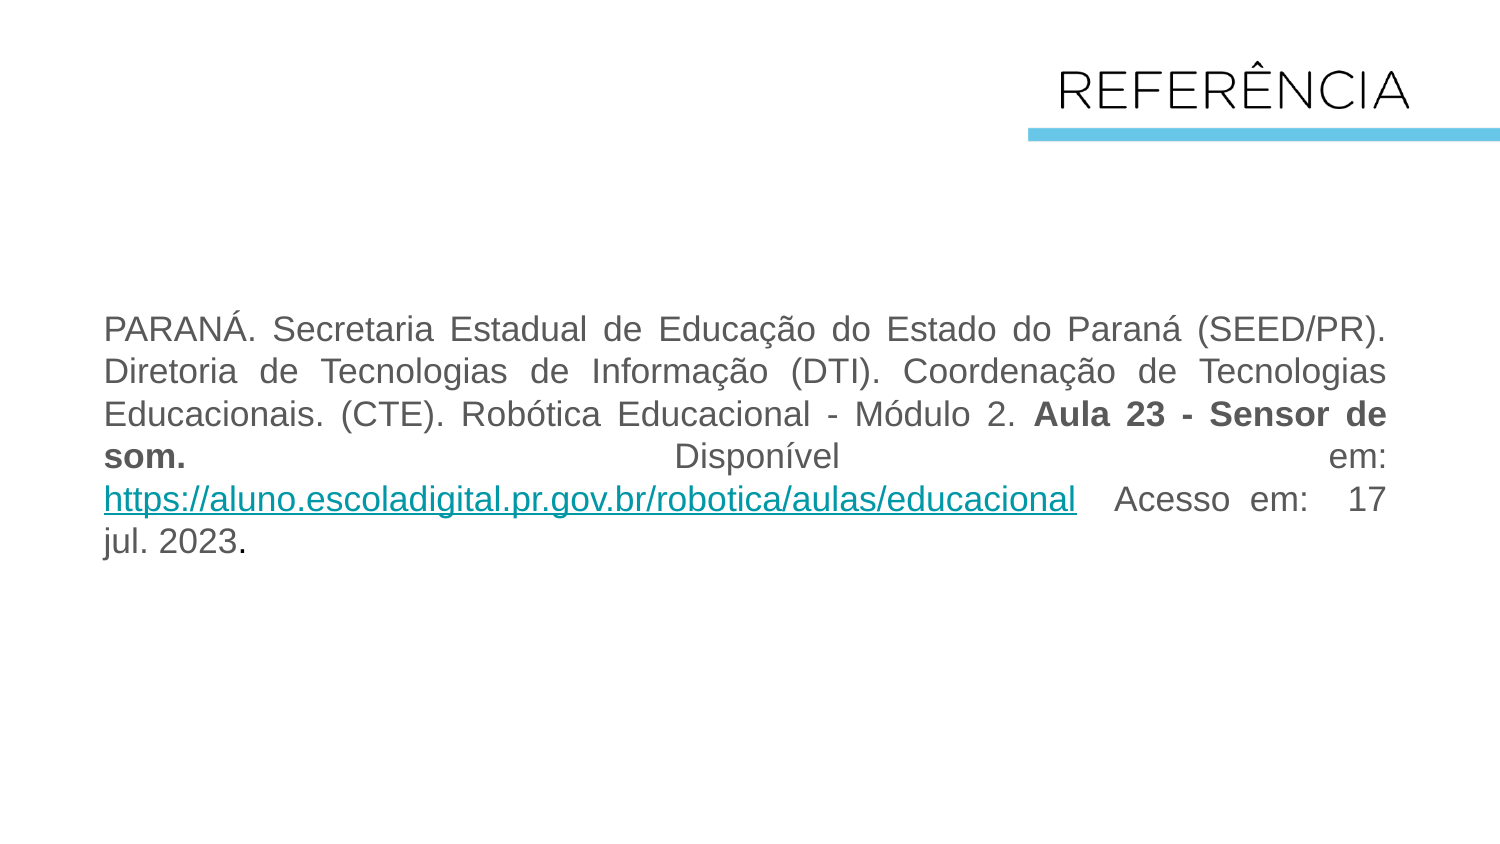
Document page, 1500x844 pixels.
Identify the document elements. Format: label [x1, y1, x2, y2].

picture [74, 5, 1500, 800]
